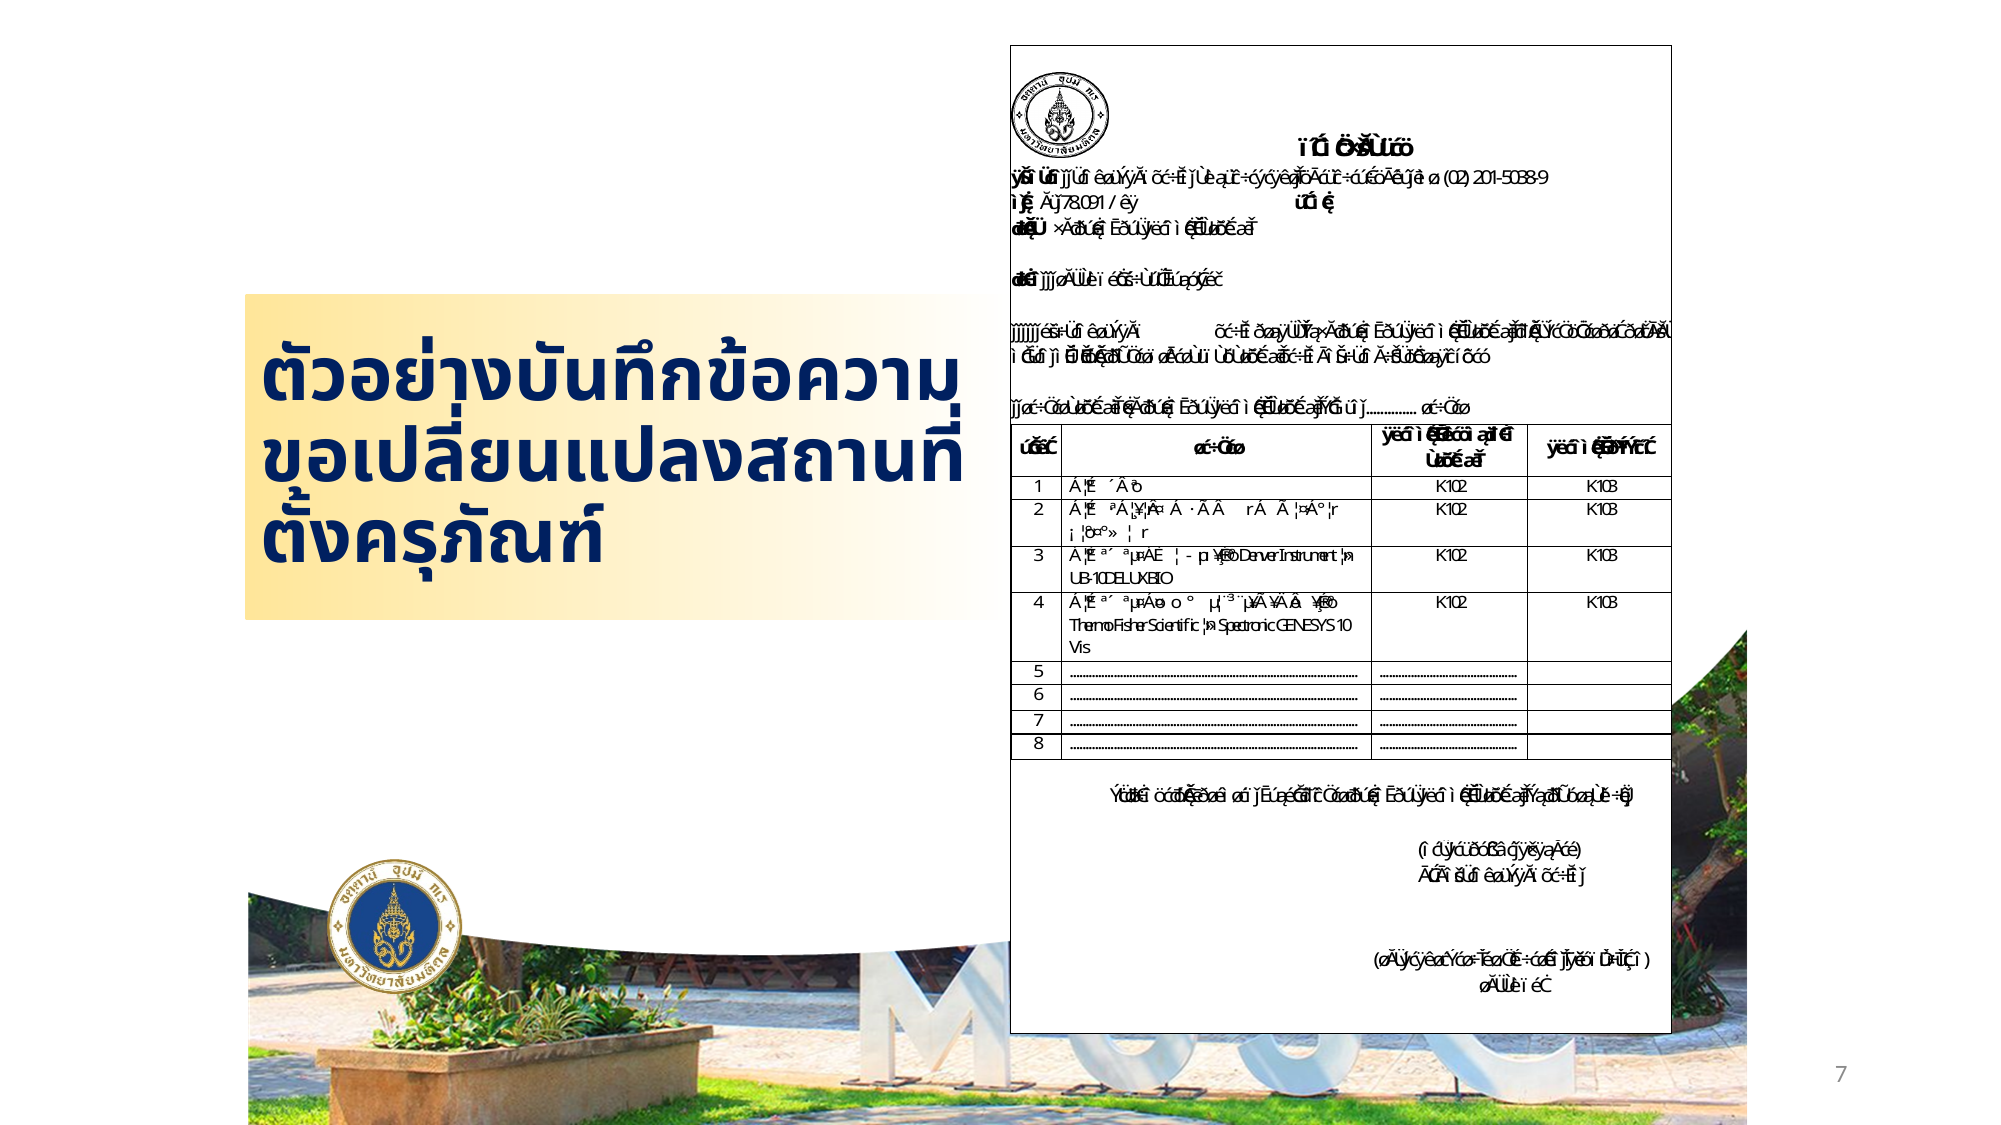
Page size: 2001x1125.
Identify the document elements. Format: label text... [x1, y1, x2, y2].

slide_number 7 [1748, 1042, 1863, 1103]
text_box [1010, 45, 1672, 1034]
title ตัวอย่างบันทึกข้อความ ขอเปลี่ยนแปลงสถานที่ตั้งครุภัณฑ์ [245, 294, 1010, 619]
picture [245, 619, 1748, 1125]
